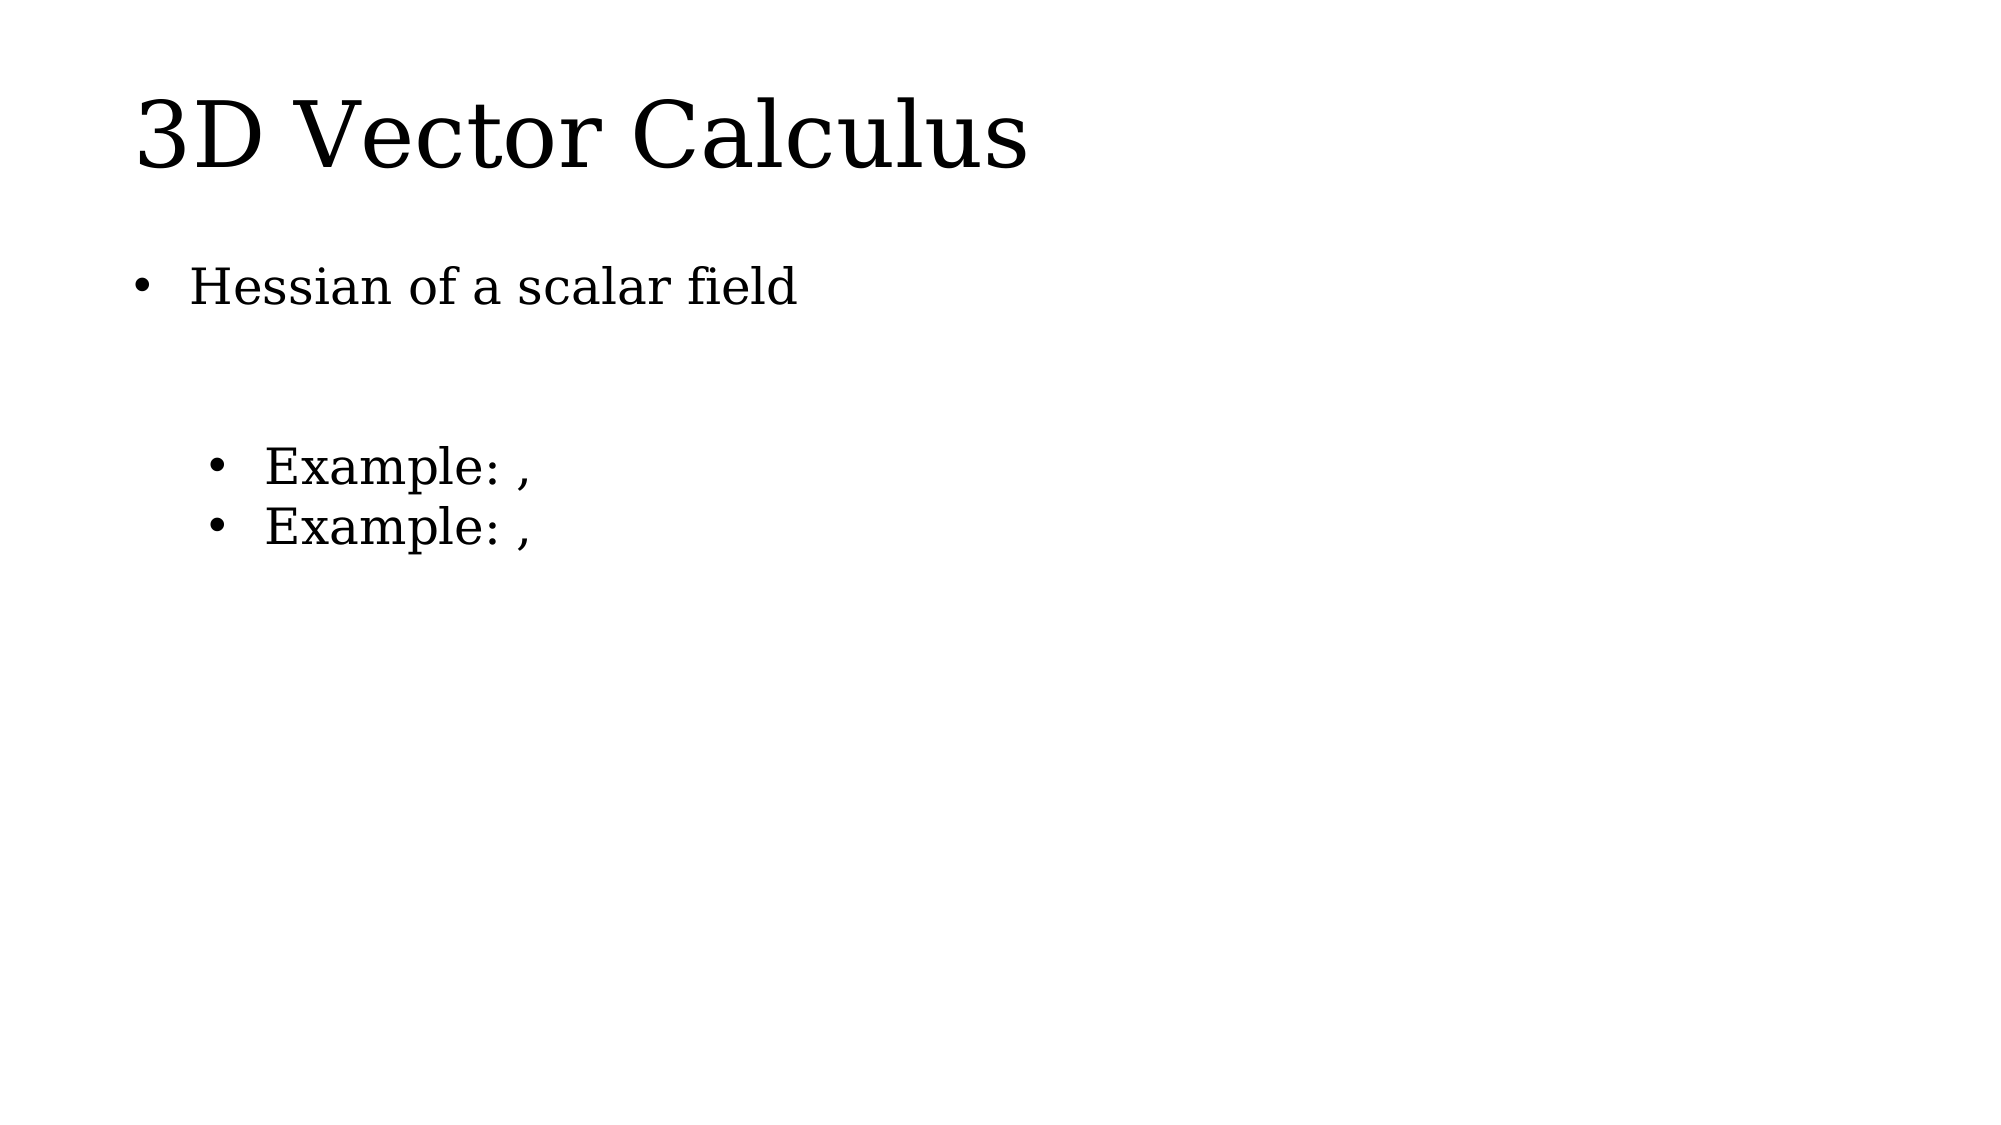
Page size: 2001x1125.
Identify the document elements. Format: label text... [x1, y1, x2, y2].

title 3D Vector Calculus [118, 29, 1844, 247]
